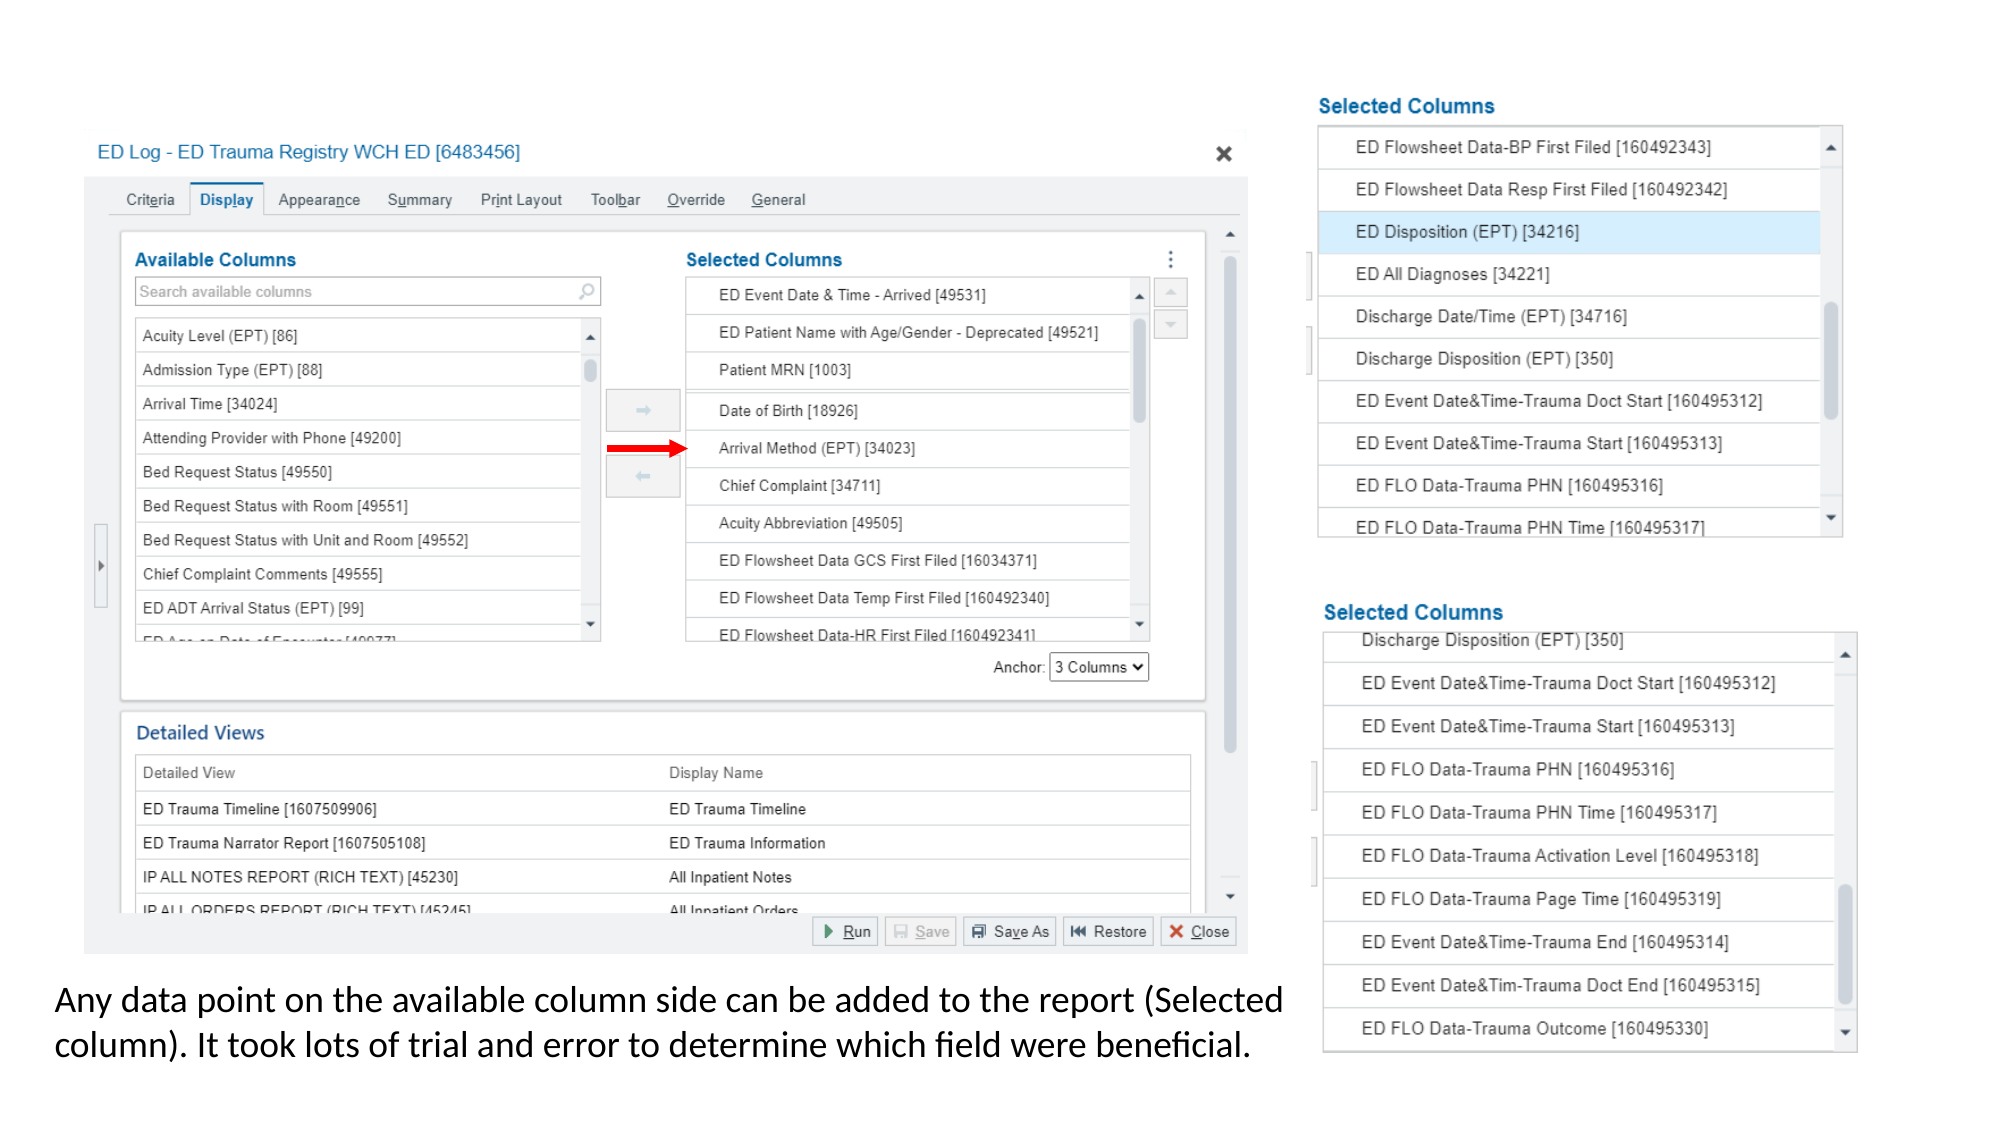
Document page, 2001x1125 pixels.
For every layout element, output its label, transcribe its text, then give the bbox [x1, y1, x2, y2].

picture [84, 129, 1248, 954]
picture [1311, 599, 1858, 1053]
picture [1306, 93, 1846, 548]
text_box Any data point on the available column side can be added to the report (Selected column). It took lots of trial and error to determine which field were beneficial. [39, 967, 1316, 1073]
